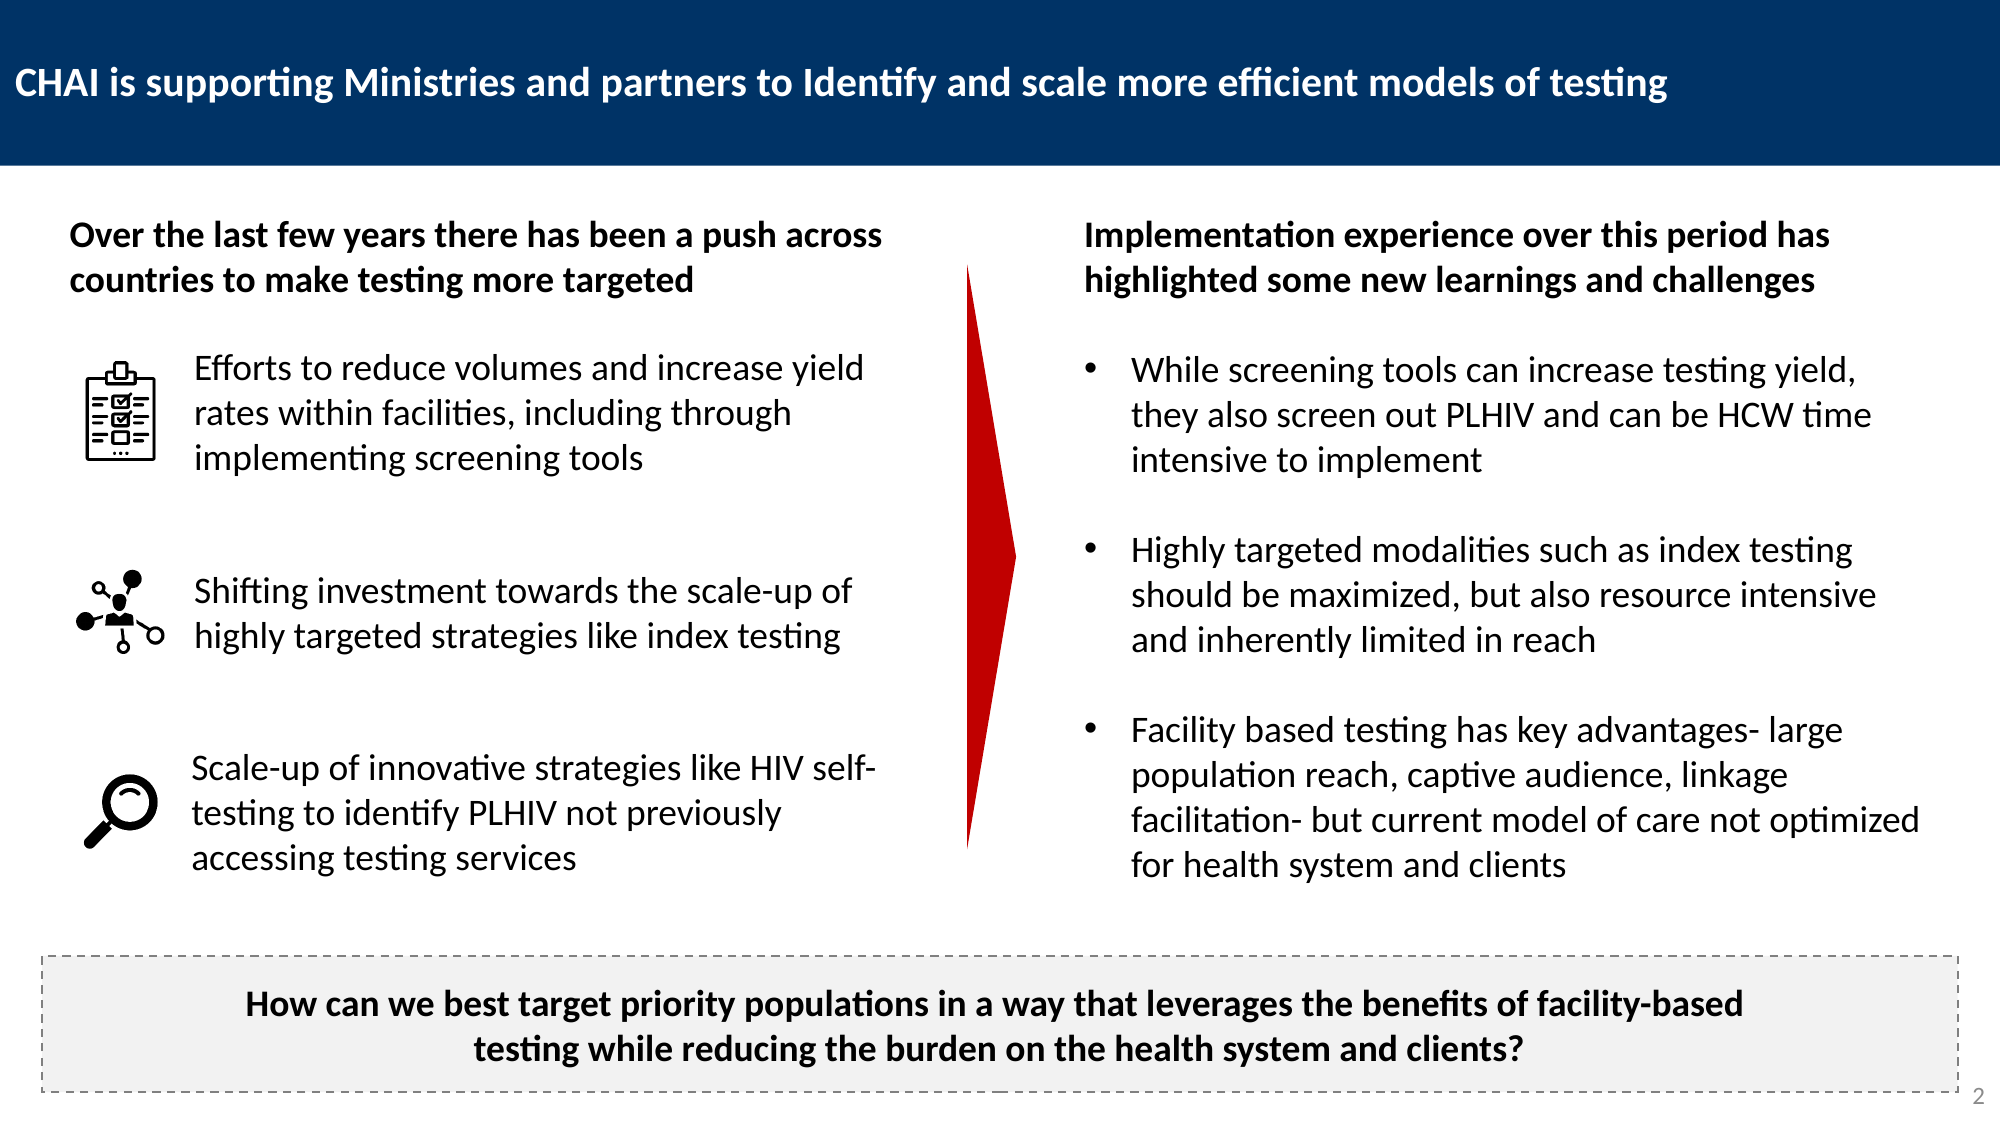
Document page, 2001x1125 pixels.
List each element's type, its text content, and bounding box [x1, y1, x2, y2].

text_box Implementation experience over this period has highlighted some new learnings and challenges While screening tools can increase testing yield, they also screen out PLHIV and can be HCW time intensive to implement Highly targeted modalities such as index testing should be maximized, but also resource intensive and inherently limited in reach Facility based testing has key advantages- large population reach, captive audience, linkage facilitation- but current model of care not optimized for health system and clients [1069, 202, 1948, 892]
slide_number 2 [1550, 1065, 2000, 1125]
text_box Shifting investment towards the scale-up of highly targeted strategies like index testing [179, 558, 934, 664]
text_box Efforts to reduce volumes and increase yield rates within facilities, including through implementing screening tools [179, 335, 934, 486]
picture [75, 566, 165, 657]
text_box How can we best target priority populations in a way that leverages the benefits of facility-based testing while reducing the burden on the health system and clients? [41, 955, 1959, 1093]
picture [81, 361, 159, 462]
text_box Scale-up of innovative strategies like HIV self-testing to identify PLHIV not previously accessing testing services [176, 735, 934, 886]
text_box [966, 264, 1017, 850]
picture [81, 773, 160, 849]
text_box Over the last few years there has been a push across countries to make testing more targeted [54, 202, 934, 307]
title CHAI is supporting Ministries and partners to Identify and scale more efficient models of testing [0, 0, 2000, 166]
